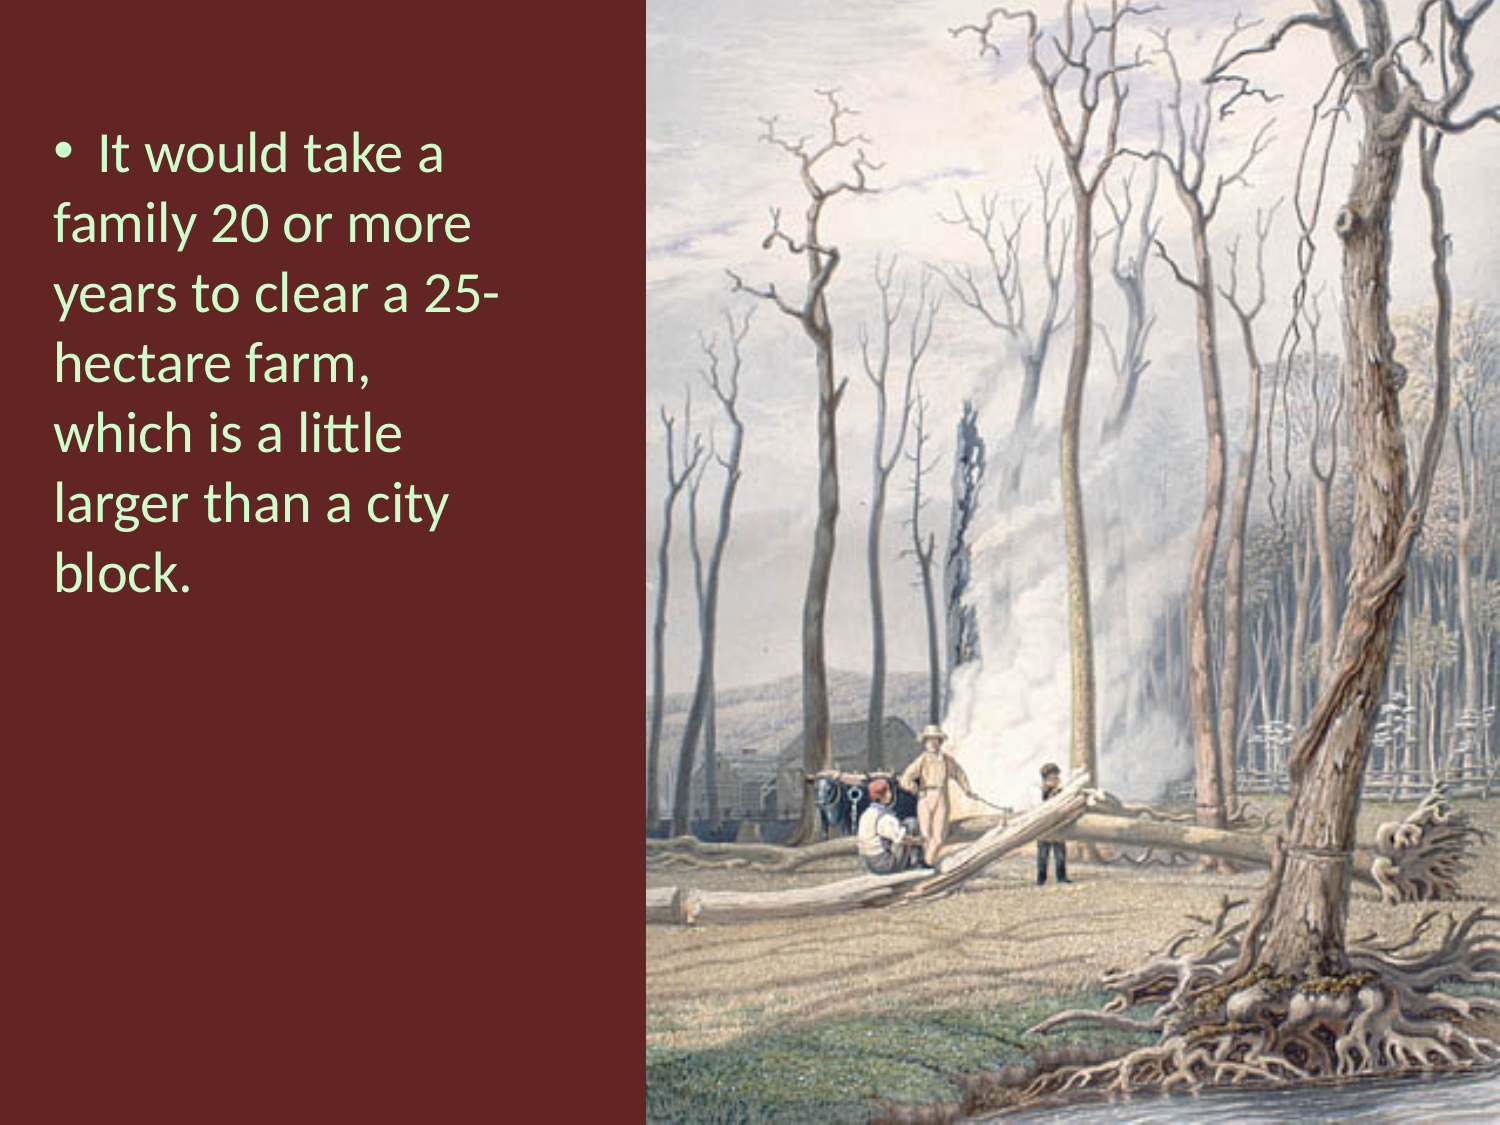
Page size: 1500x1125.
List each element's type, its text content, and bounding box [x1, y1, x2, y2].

picture [646, 0, 1500, 1125]
text_box It would take a family 20 or more years to clear a 25- hectare farm, which is a little larger than a city block. [38, 107, 596, 612]
